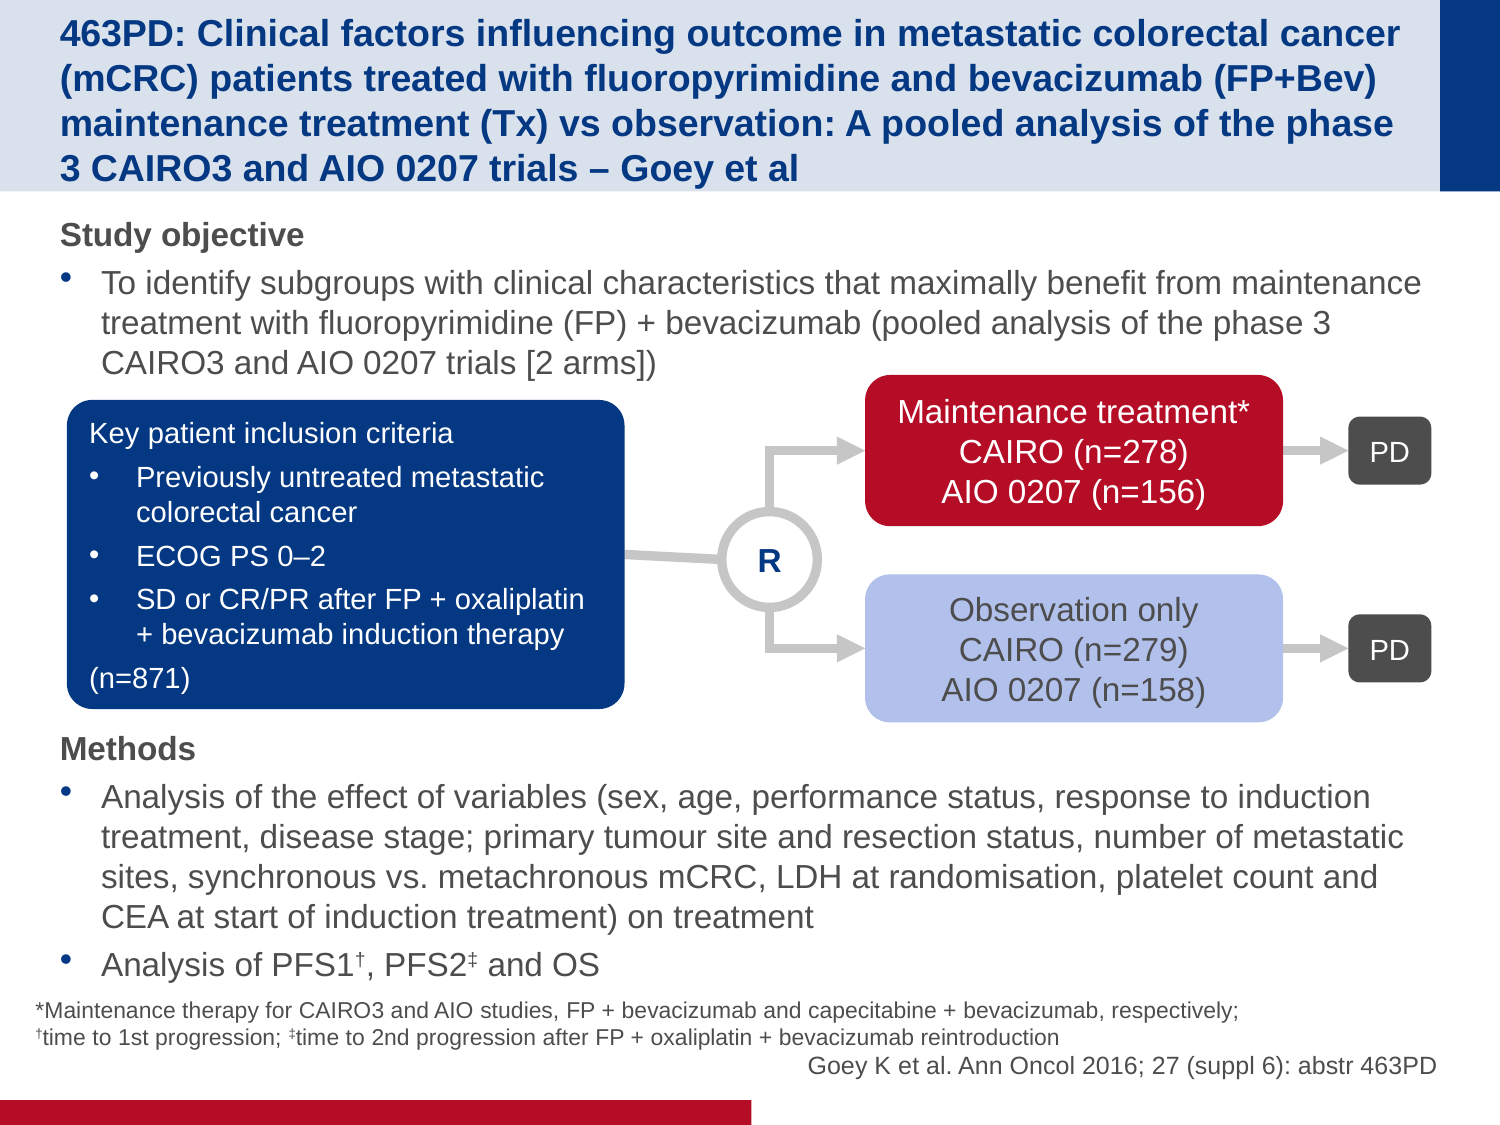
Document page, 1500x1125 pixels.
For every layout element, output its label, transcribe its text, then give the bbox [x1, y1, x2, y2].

text_box Key patient inclusion criteria Previously untreated metastatic colorectal cancer ECOG PS 0–2 SD or CR/PR after FP + oxaliplatin + bevacizumab induction therapy (n=871) [66, 399, 625, 710]
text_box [796, 579, 839, 676]
title 463PD: Clinical factors influencing outcome in metastatic colorectal cancer (mCRC) patients treated with fluoropyrimidine and bevacizumab (FP+Bev) maintenance treatment (Tx) vs observation: A pooled analysis of the phase 3 CAIRO3 and AIO 0207 trials – Goey et al [59, 29, 1412, 162]
text_box R [721, 511, 818, 608]
text_box Observation only CAIRO (n=279) AIO 0207 (n=158) [865, 574, 1284, 723]
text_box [786, 433, 849, 530]
text_box PD [1348, 614, 1432, 683]
text_box Maintenance treatment* CAIRO (n=278) AIO 0207 (n=156) [865, 374, 1284, 527]
text_box PD [1348, 416, 1432, 485]
list Study objective To identify subgroups with clinical characteristics that maximally benefit from maintenance treatment with fluoropyrimidine (FP) + bevacizumab (pooled analysis of the phase 3 CAIRO3 and AIO 0207 trials [2 arms]) Methods Analysis of the effect of variables (sex, age, performance status, response to induction treatment, disease stage; primary tumour site and resection status, number of metastatic sites, synchronous vs. metachronous mCRC, LDH at randomisation, platelet count and CEA at start of induction treatment) on treatment Analysis of PFS1†, PFS2‡ and OS [59, 205, 1441, 985]
list Goey K et al. Ann Oncol 2016; 27 (suppl 6): abstr 463PD [718, 999, 1446, 1080]
text_box *Maintenance therapy for CAIRO3 and AIO studies, FP + bevacizumab and capecitabine + bevacizumab, respectively; †time to 1st progression; ‡time to 2nd progression after FP + oxaliplatin + bevacizumab reintroduction [20, 987, 1416, 1038]
